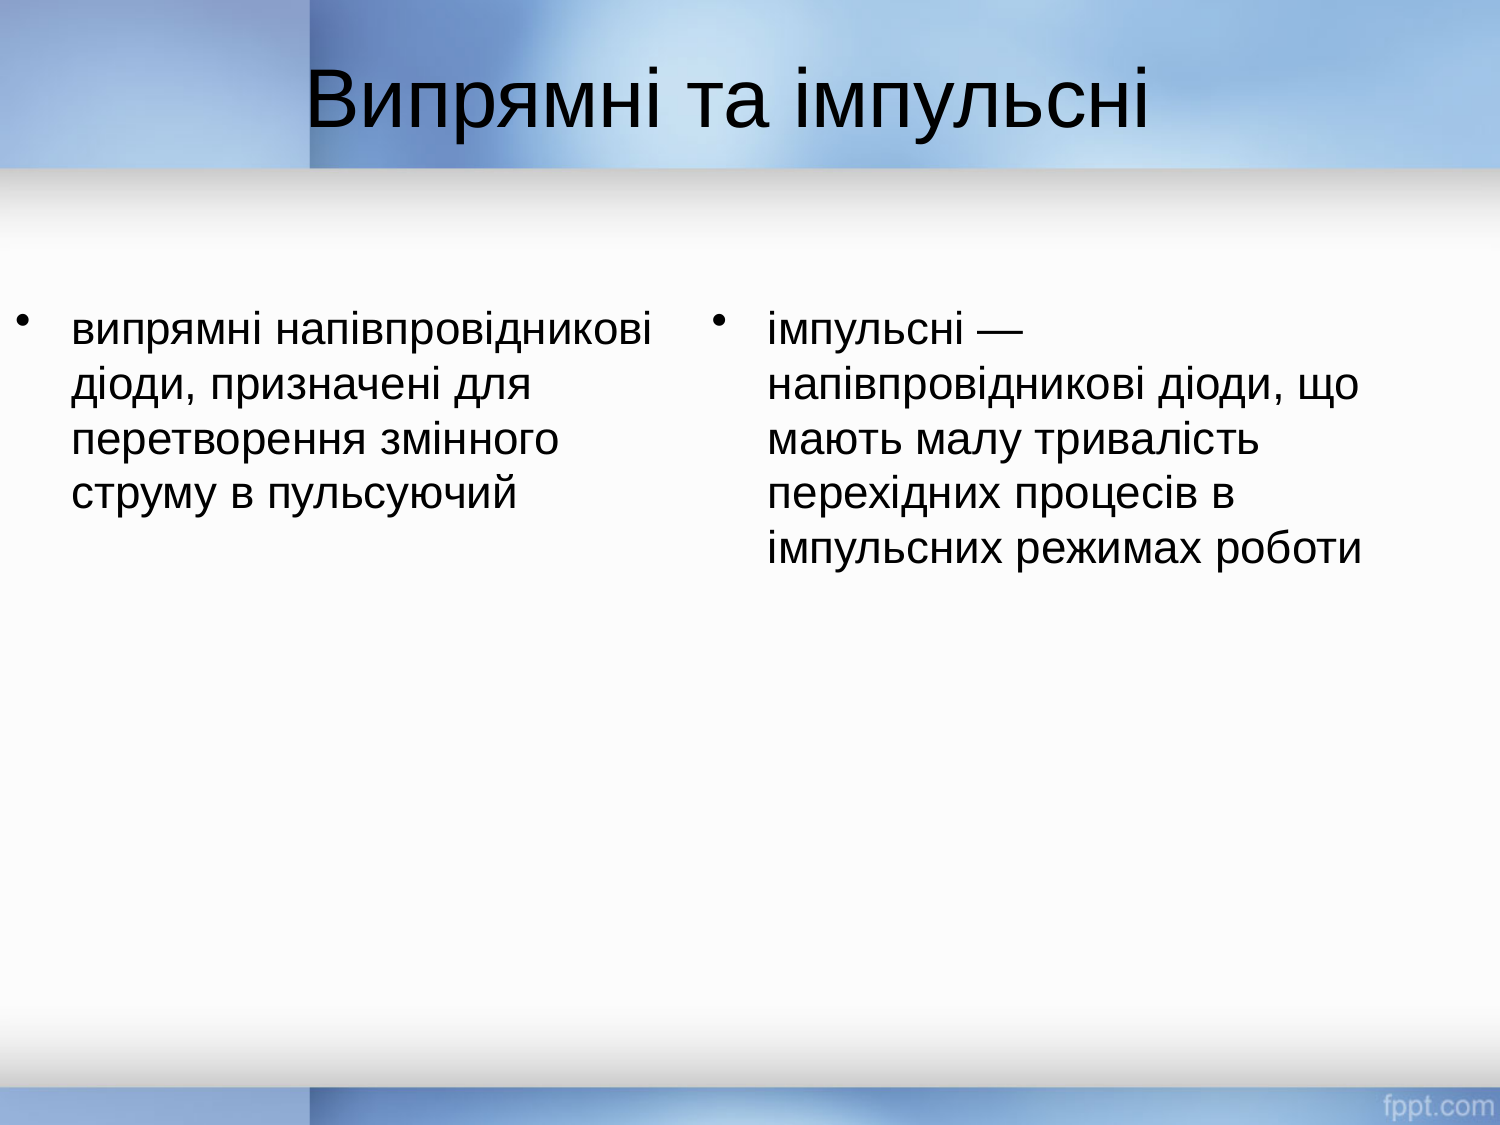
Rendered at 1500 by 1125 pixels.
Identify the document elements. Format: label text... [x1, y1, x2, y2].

list випрямні напівпровідникові діоди, призначені для перетворення змінного струму в пульсуючий імпульсні — напівпровідникові діоди, що мають малу тривалість перехідних процесів в імпульсних режимах роботи [0, 290, 1424, 1100]
picture [0, 0, 1500, 1125]
title Випрямні та імпульсні [52, 0, 1404, 188]
